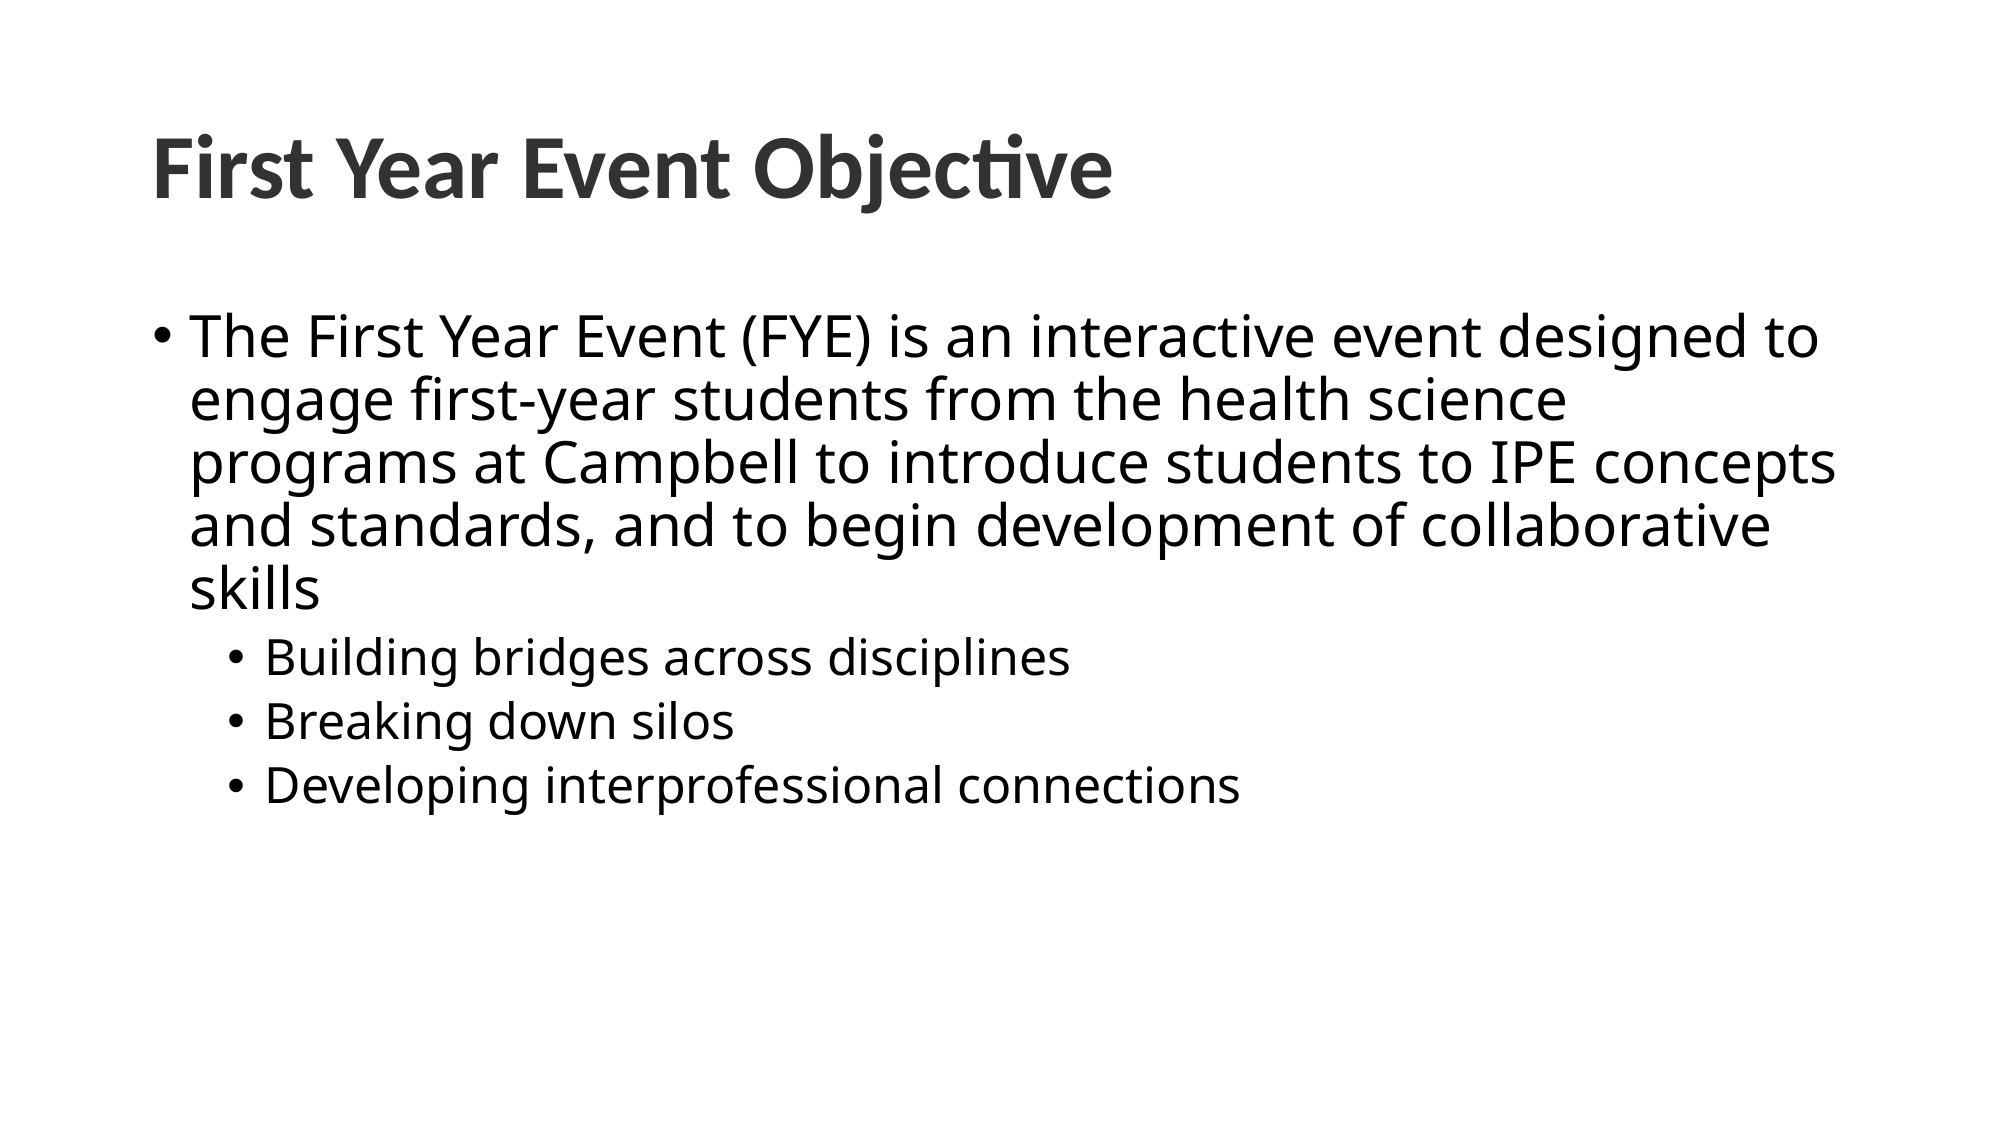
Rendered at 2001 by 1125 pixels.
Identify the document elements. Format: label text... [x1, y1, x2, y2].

title First Year Event Objective [137, 59, 1863, 278]
list The First Year Event (FYE) is an interactive event designed to engage first-year students from the health science programs at Campbell to introduce students to IPE concepts and standards, and to begin development of collaborative skills Building bridges across disciplines Breaking down silos Developing interprofessional connections [137, 299, 1863, 1014]
